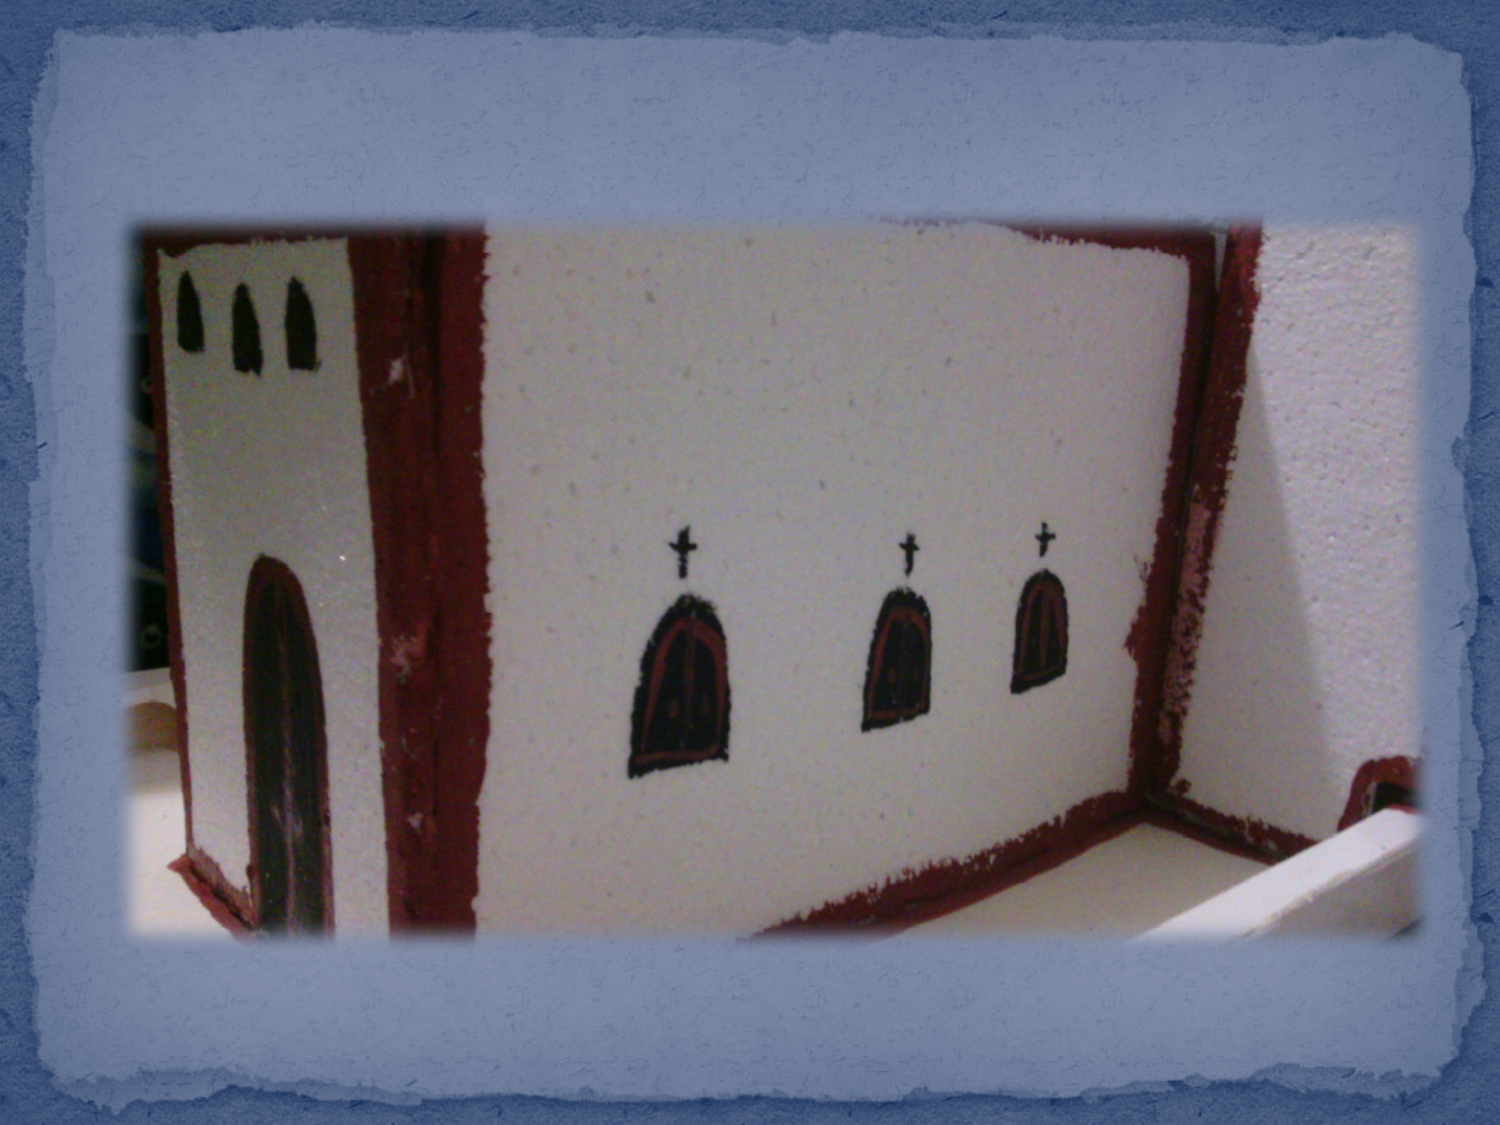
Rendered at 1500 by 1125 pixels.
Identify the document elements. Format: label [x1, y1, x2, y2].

picture [113, 208, 1435, 951]
